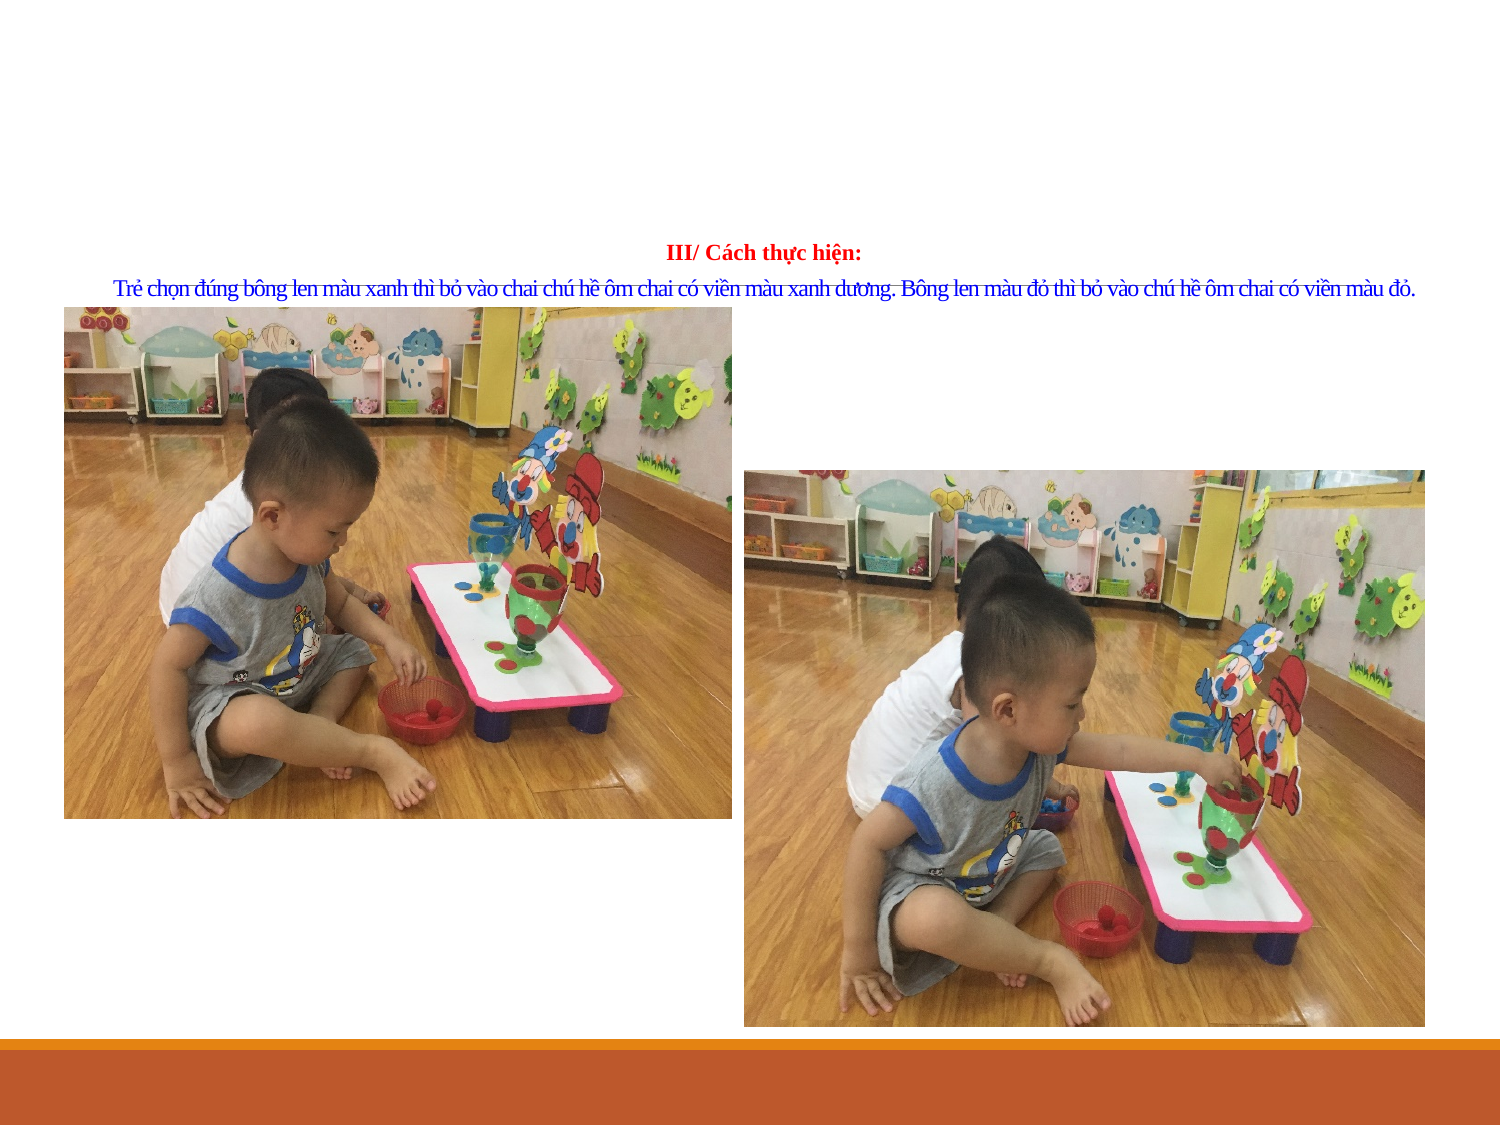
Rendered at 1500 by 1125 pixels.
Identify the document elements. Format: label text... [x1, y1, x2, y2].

picture [743, 469, 1426, 1028]
picture [64, 306, 732, 820]
title III/ Cách thực hiện: Trẻ chọn đúng bông len màu xanh thì bỏ vào chai chú hề ôm chai có viền màu xanh dương. Bông len màu đỏ thì bỏ vào chú hề ôm chai có viền màu đỏ. [64, 98, 1464, 337]
